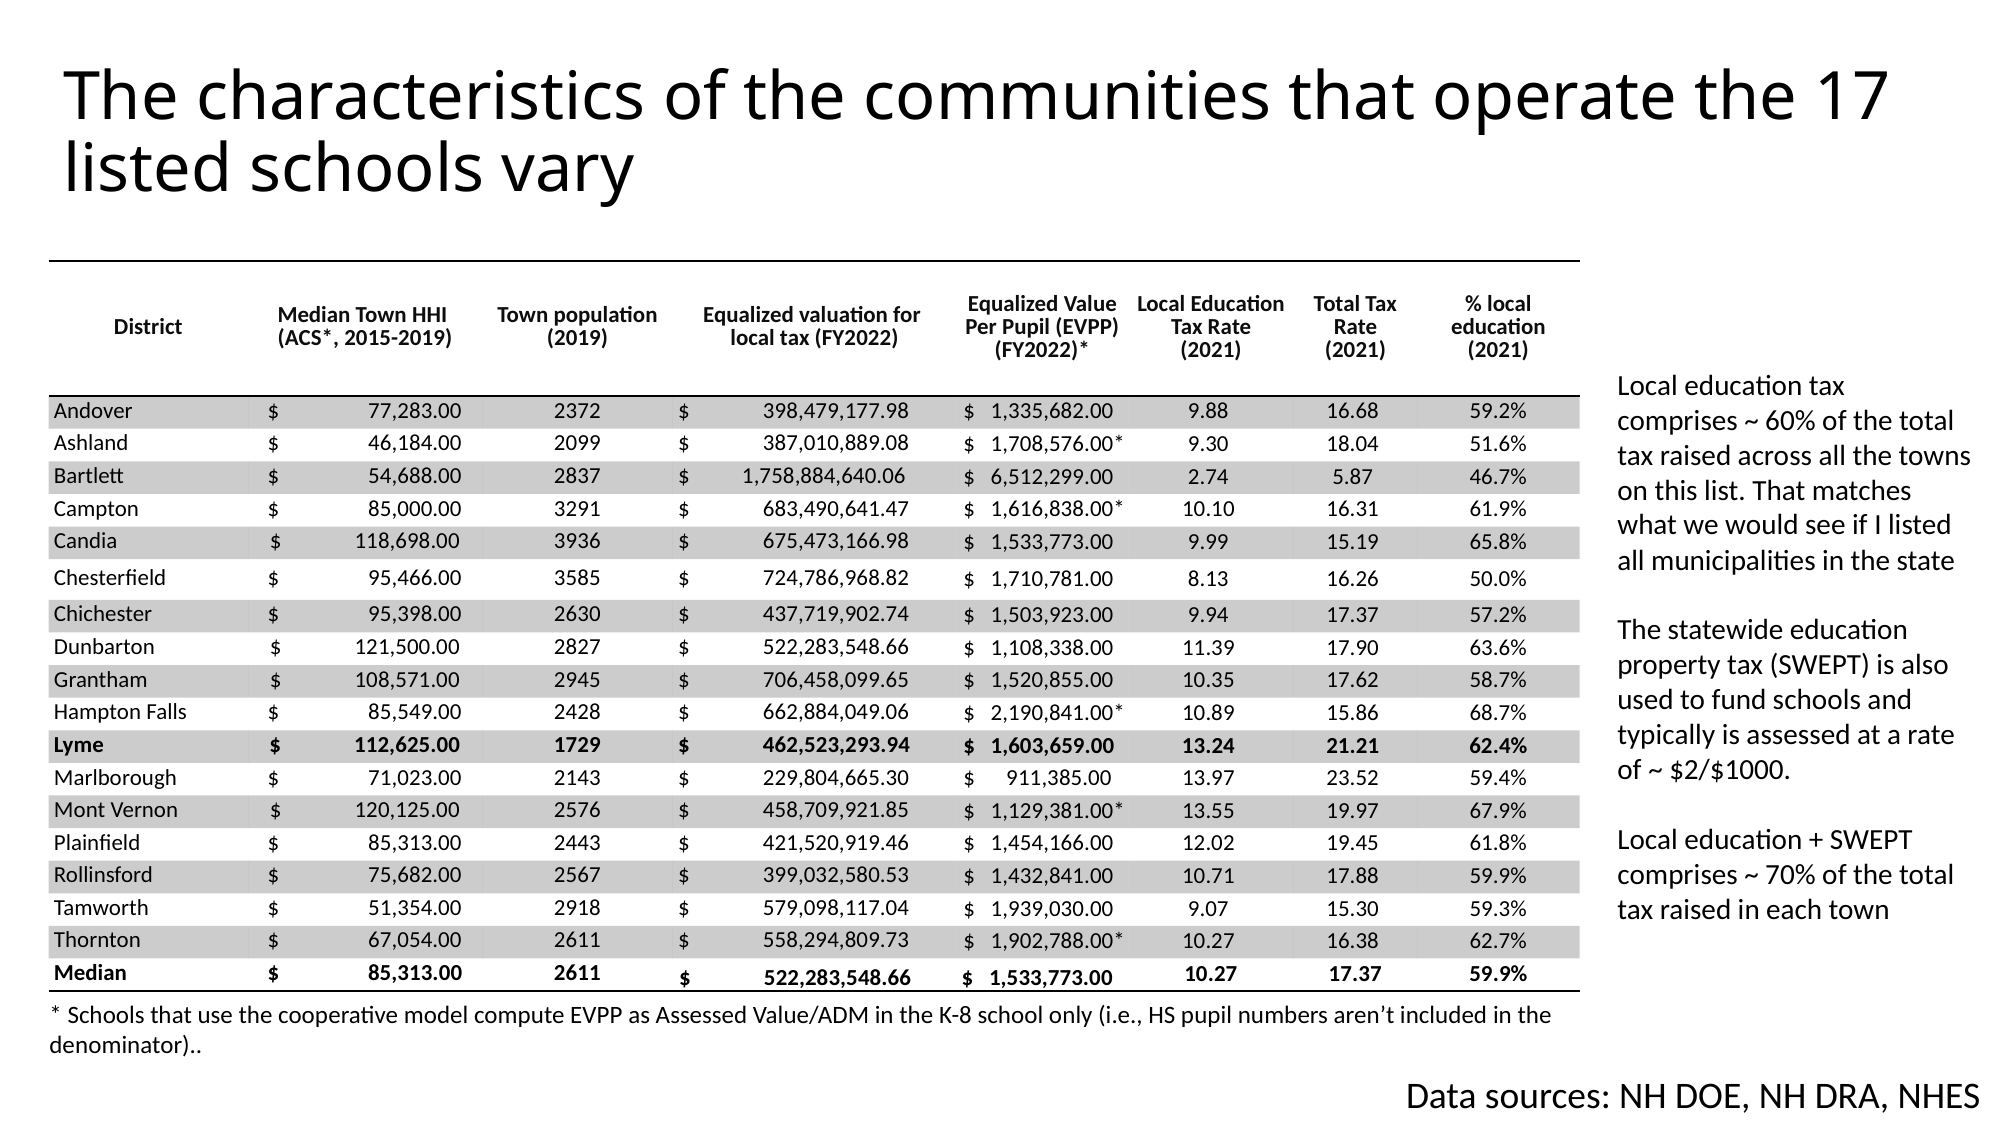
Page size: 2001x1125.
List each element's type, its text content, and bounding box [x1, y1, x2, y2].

text_box Local education tax comprises ~ 60% of the total tax raised across all the towns on this list. That matches what we would see if I listed all municipalities in the state The statewide education property tax (SWEPT) is also used to fund schools and typically is assessed at a rate of ~ $2/$1000. Local education + SWEPT comprises ~ 70% of the total tax raised in each town [1602, 358, 1987, 933]
table_cell 9.94 [1128, 600, 1294, 632]
table_cell 13.55 [1128, 795, 1294, 828]
table_cell 1729 [482, 730, 673, 763]
table_cell 18.04 [1294, 429, 1417, 461]
table_cell Candia [49, 527, 248, 559]
table_cell 2443 [482, 828, 673, 861]
table_cell 17.37 [1294, 958, 1417, 990]
table_cell 2.74 [1128, 461, 1294, 494]
table_cell 2945 [482, 665, 673, 698]
table_cell 10.27 [1128, 926, 1294, 958]
table_cell 15.19 [1294, 527, 1417, 559]
table_cell $ 95,398.00 [248, 600, 482, 632]
table_cell 12.02 [1128, 828, 1294, 861]
table_cell Ashland [49, 429, 248, 461]
table_cell $ 229,804,665.30 [673, 763, 956, 795]
table_cell 9.88 [1128, 397, 1294, 429]
table_cell $ 71,023.00 [248, 763, 482, 795]
table_cell $ 387,010,889.08 [673, 429, 956, 461]
table_cell 50.0% [1417, 559, 1580, 600]
table_cell 17.90 [1294, 632, 1417, 665]
table_cell 2428 [482, 698, 673, 730]
table_cell $ 118,698.00 [248, 527, 482, 559]
table_cell 13.24 [1128, 730, 1294, 763]
table_cell $ 1,454,166.00 [956, 828, 1128, 861]
table_cell $ 706,458,099.65 [673, 665, 956, 698]
table_cell Lyme [49, 730, 248, 763]
table_cell 62.4% [1417, 730, 1580, 763]
table_header Total Tax Rate (2021) [1294, 262, 1417, 395]
table_cell $ 77,283.00 [248, 397, 482, 429]
table_cell $ 75,682.00 [248, 861, 482, 893]
table_cell $ 1,939,030.00 [956, 893, 1128, 926]
table_cell $ 120,125.00 [248, 795, 482, 828]
table_cell $ 1,432,841.00 [956, 861, 1128, 893]
table_cell $ 1,603,659.00 [956, 730, 1128, 763]
table_cell 68.7% [1417, 698, 1580, 730]
table_cell 2837 [482, 461, 673, 494]
table_header Equalized Value Per Pupil (EVPP) (FY2022)* [956, 262, 1128, 395]
table_cell 59.4% [1417, 763, 1580, 795]
table_cell $ 1,503,923.00 [956, 600, 1128, 632]
table_cell 15.30 [1294, 893, 1417, 926]
table_cell 59.2% [1417, 397, 1580, 429]
table_cell 58.7% [1417, 665, 1580, 698]
table_cell $ 1,335,682.00 [956, 397, 1128, 429]
table_cell $ 1,710,781.00 [956, 559, 1128, 600]
table_cell 67.9% [1417, 795, 1580, 828]
table_cell $ 421,520,919.46 [673, 828, 956, 861]
table_cell 62.7% [1417, 926, 1580, 958]
table_cell Mont Vernon [49, 795, 248, 828]
table_cell $ 95,466.00 [248, 559, 482, 600]
table_cell $ 662,884,049.06 [673, 698, 956, 730]
table_cell $ 1,616,838.00* [956, 494, 1128, 527]
table_cell Chichester [49, 600, 248, 632]
table_cell $ 437,719,902.74 [673, 600, 956, 632]
table_cell 9.99 [1128, 527, 1294, 559]
table_cell $ 85,549.00 [248, 698, 482, 730]
text_box Data sources: NH DOE, NH DRA, NHES [1391, 1063, 1997, 1124]
table_cell $ 522,283,548.66 [673, 958, 956, 990]
table_cell $ 683,490,641.47 [673, 494, 956, 527]
table_header Equalized valuation for local tax (FY2022) [673, 262, 956, 395]
table_cell $ 522,283,548.66 [673, 632, 956, 665]
table_cell Median [49, 958, 248, 990]
table_cell $ 108,571.00 [248, 665, 482, 698]
table_cell $ 1,129,381.00* [956, 795, 1128, 828]
table_cell $ 399,032,580.53 [673, 861, 956, 893]
table_header % local education (2021) [1417, 262, 1580, 395]
table_cell 2567 [482, 861, 673, 893]
table_cell 16.68 [1294, 397, 1417, 429]
table_cell 5.87 [1294, 461, 1417, 494]
table_cell Rollinsford [49, 861, 248, 893]
table_cell 3291 [482, 494, 673, 527]
table_cell 65.8% [1417, 527, 1580, 559]
table_cell 8.13 [1128, 559, 1294, 600]
table_cell 16.26 [1294, 559, 1417, 600]
table_cell 19.45 [1294, 828, 1417, 861]
table_cell 59.9% [1417, 861, 1580, 893]
table_cell 9.30 [1128, 429, 1294, 461]
table_cell $ 1,533,773.00 [956, 958, 1128, 990]
table_cell Chesterfield [49, 559, 248, 600]
table_cell $ 85,000.00 [248, 494, 482, 527]
table_cell 10.71 [1128, 861, 1294, 893]
table_cell Marlborough [49, 763, 248, 795]
table_cell 63.6% [1417, 632, 1580, 665]
table_cell 3585 [482, 559, 673, 600]
table_cell $ 458,709,921.85 [673, 795, 956, 828]
table_cell 2630 [482, 600, 673, 632]
table_cell $ 911,385.00 [956, 763, 1128, 795]
table_cell $ 724,786,968.82 [673, 559, 956, 600]
table_cell $ 67,054.00 [248, 926, 482, 958]
table_cell $ 46,184.00 [248, 429, 482, 461]
table_cell $ 85,313.00 [248, 828, 482, 861]
table_cell 59.9% [1417, 958, 1580, 990]
table_cell 46.7% [1417, 461, 1580, 494]
table_header District [49, 262, 248, 395]
table_cell Dunbarton [49, 632, 248, 665]
table_cell 2611 [482, 926, 673, 958]
table_cell 57.2% [1417, 600, 1580, 632]
table_cell 2576 [482, 795, 673, 828]
table_cell $ 1,902,788.00* [956, 926, 1128, 958]
table_cell 19.97 [1294, 795, 1417, 828]
title The characteristics of the communities that operate the 17 listed schools vary [48, 24, 1952, 243]
table_header Town population (2019) [482, 262, 673, 395]
table_cell $ 1,758,884,640.06 [673, 461, 956, 494]
table_cell 2918 [482, 893, 673, 926]
table_cell 16.38 [1294, 926, 1417, 958]
table_cell 15.86 [1294, 698, 1417, 730]
table_cell $ 1,533,773.00 [956, 527, 1128, 559]
table_cell Thornton [49, 926, 248, 958]
table_cell 61.9% [1417, 494, 1580, 527]
table_cell 21.21 [1294, 730, 1417, 763]
table_cell 3936 [482, 527, 673, 559]
table_cell 9.07 [1128, 893, 1294, 926]
table_cell Grantham [49, 665, 248, 698]
table_cell 10.35 [1128, 665, 1294, 698]
table_cell Campton [49, 494, 248, 527]
table_cell $ 1,108,338.00 [956, 632, 1128, 665]
table_cell 16.31 [1294, 494, 1417, 527]
table_cell $ 1,520,855.00 [956, 665, 1128, 698]
table_cell $ 579,098,117.04 [673, 893, 956, 926]
table_header Local Education Tax Rate (2021) [1128, 262, 1294, 395]
table_cell $ 398,479,177.98 [673, 397, 956, 429]
table_cell 2611 [482, 958, 673, 990]
table_cell $ 2,190,841.00* [956, 698, 1128, 730]
table_header Median Town HHI (ACS*, 2015-2019) [248, 262, 482, 395]
table_cell 2372 [482, 397, 673, 429]
table_cell 13.97 [1128, 763, 1294, 795]
table_cell $ 112,625.00 [248, 730, 482, 763]
table_cell 10.10 [1128, 494, 1294, 527]
table_cell $ 1,708,576.00* [956, 429, 1128, 461]
table_cell 10.89 [1128, 698, 1294, 730]
table_cell $ 6,512,299.00 [956, 461, 1128, 494]
table_cell Tamworth [49, 893, 248, 926]
table_cell $ 121,500.00 [248, 632, 482, 665]
table_cell 59.3% [1417, 893, 1580, 926]
table_cell Hampton Falls [49, 698, 248, 730]
table_cell 61.8% [1417, 828, 1580, 861]
table_cell 51.6% [1417, 429, 1580, 461]
table_cell Bartlett [49, 461, 248, 494]
table_cell $ 558,294,809.73 [673, 926, 956, 958]
table_cell 23.52 [1294, 763, 1417, 795]
table_cell 17.88 [1294, 861, 1417, 893]
table_cell 10.27 [1128, 958, 1294, 990]
table_cell 2099 [482, 429, 673, 461]
table_cell $ 675,473,166.98 [673, 527, 956, 559]
text_box * Schools that use the cooperative model compute EVPP as Assessed Value/ADM in the K-8 school only (i.e., HS pupil numbers aren’t included in the denominator).. [34, 991, 1580, 1066]
table_cell 11.39 [1128, 632, 1294, 665]
table_cell Plainfield [49, 828, 248, 861]
table_cell 2143 [482, 763, 673, 795]
table_cell $ 51,354.00 [248, 893, 482, 926]
table_cell 2827 [482, 632, 673, 665]
table_cell $ 85,313.00 [248, 958, 482, 990]
table_cell Andover [49, 397, 248, 429]
table_cell $ 462,523,293.94 [673, 730, 956, 763]
table_cell 17.62 [1294, 665, 1417, 698]
table_cell 17.37 [1294, 600, 1417, 632]
table_cell $ 54,688.00 [248, 461, 482, 494]
